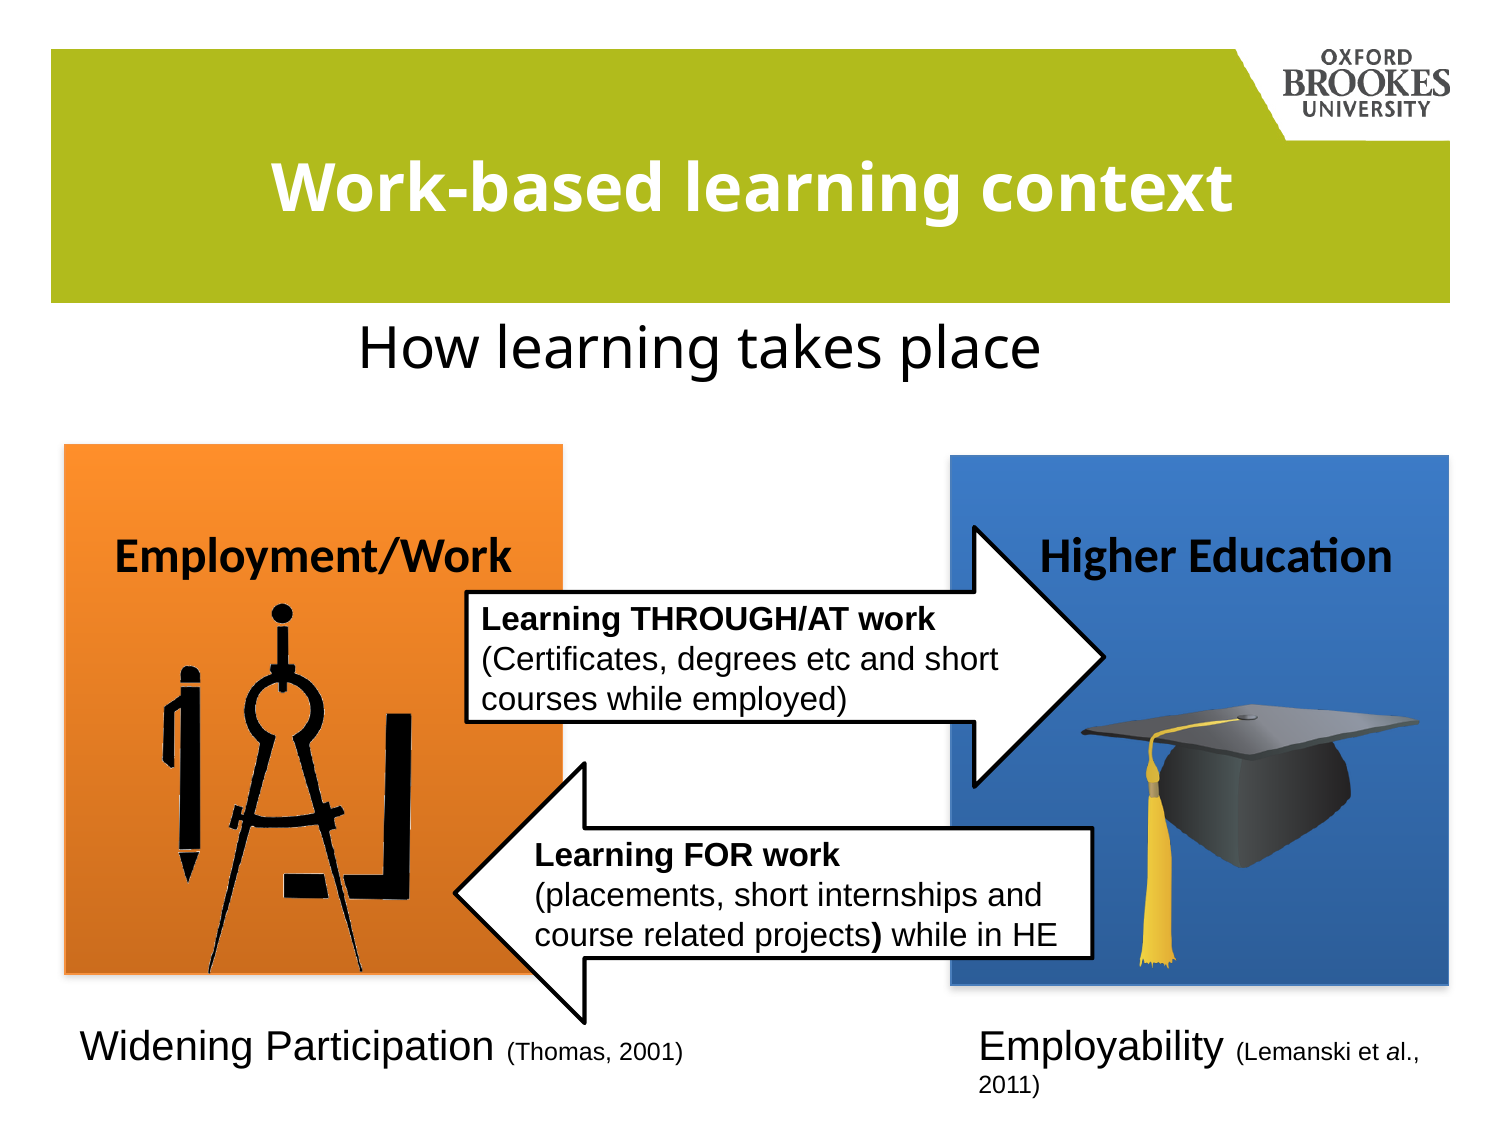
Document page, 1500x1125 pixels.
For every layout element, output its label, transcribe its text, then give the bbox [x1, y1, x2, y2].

text_box Employment/Work [64, 515, 573, 591]
picture [1080, 703, 1420, 969]
text_box How learning takes place [253, 312, 1146, 388]
picture [159, 601, 414, 978]
text_box [950, 456, 1449, 985]
text_box Work-based learning context [112, 137, 1412, 312]
text_box Employability (Lemanski et al., 2011) [963, 1011, 1496, 1106]
text_box Learning FOR work (placements, short internships and course related projects) while in HE [452, 761, 1075, 1011]
text_box Higher Education [1021, 515, 1412, 590]
text_box Learning THROUGH/AT work (Certificates, degrees etc and short courses while employed) [464, 525, 1107, 789]
text_box [64, 444, 563, 515]
text_box Widening Participation (Thomas, 2001) [64, 1011, 750, 1077]
picture [51, 49, 1450, 303]
text_box [64, 591, 563, 975]
